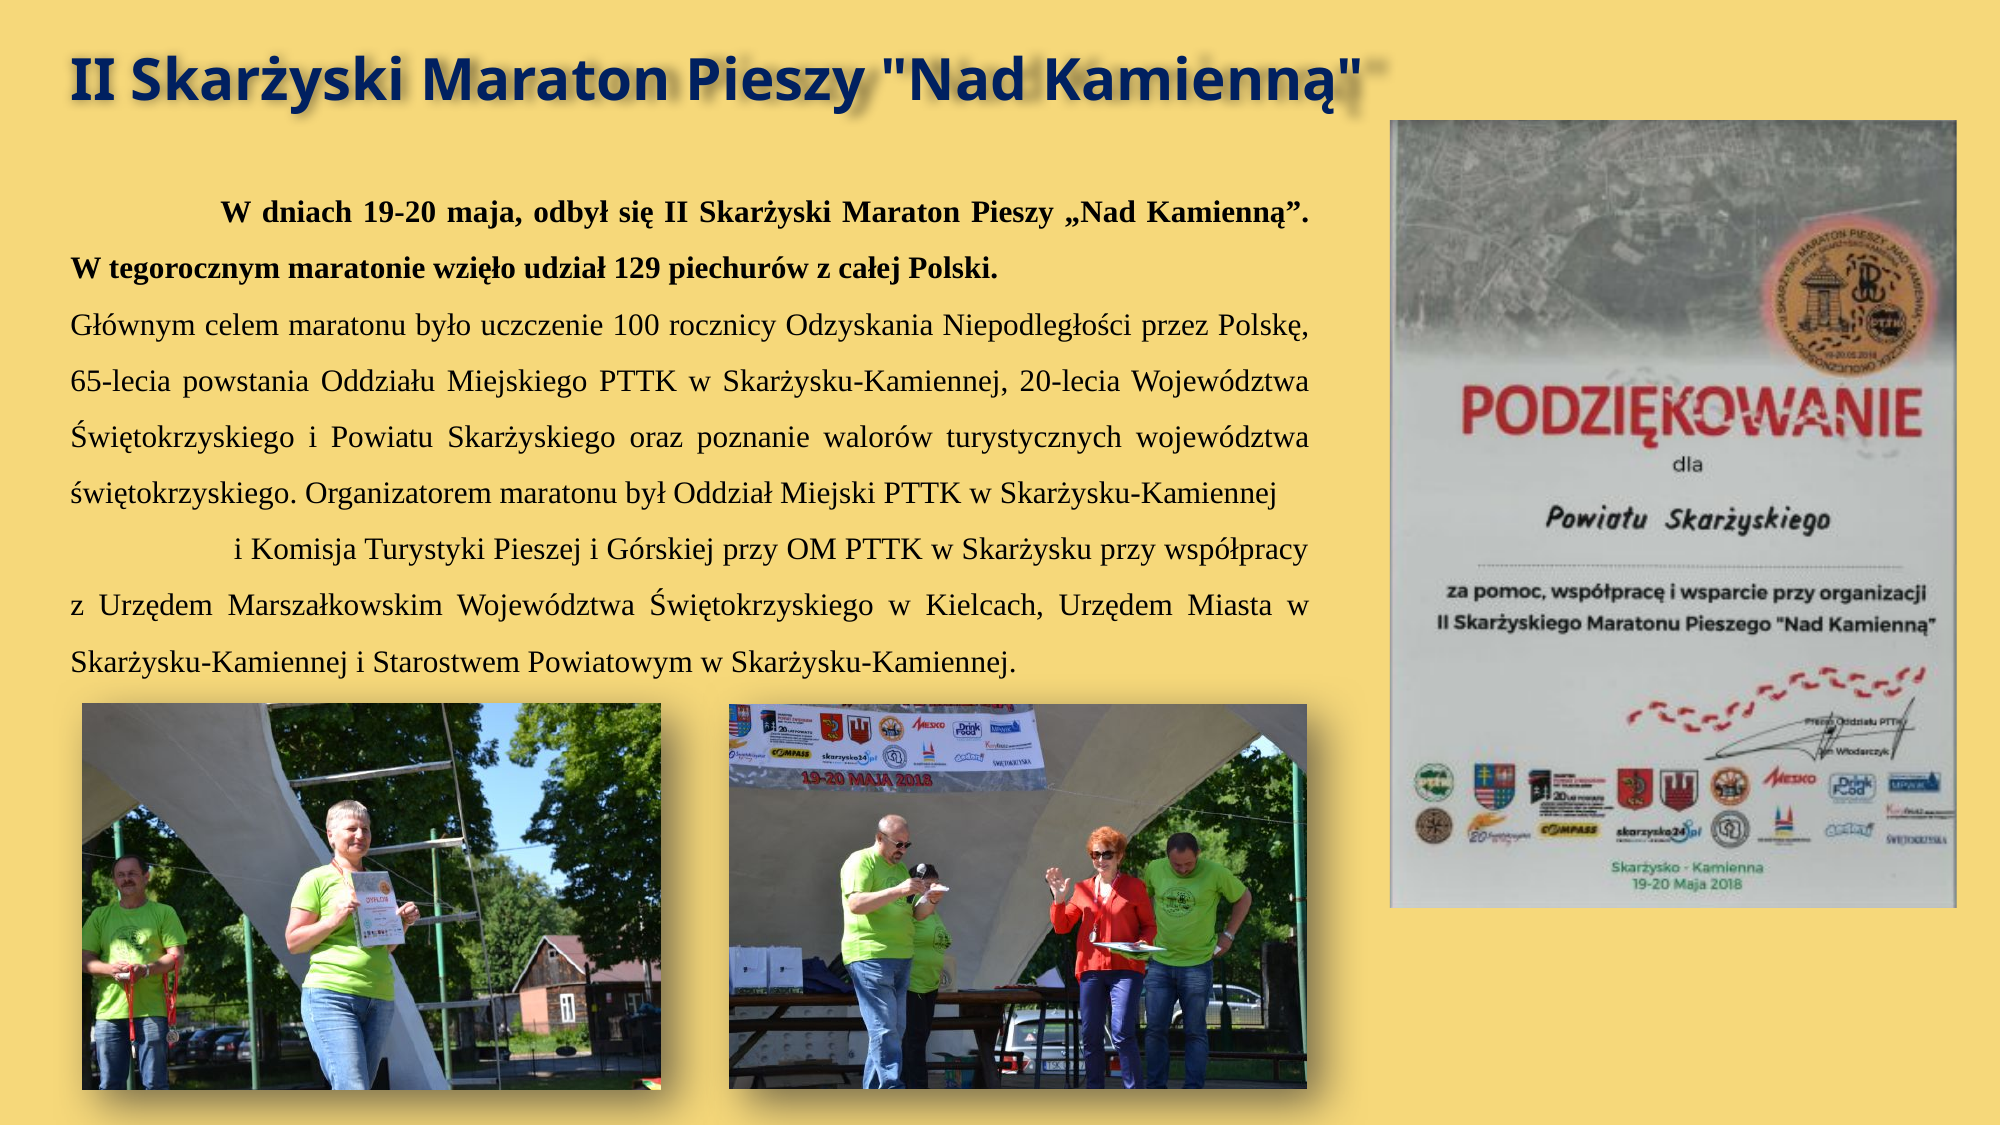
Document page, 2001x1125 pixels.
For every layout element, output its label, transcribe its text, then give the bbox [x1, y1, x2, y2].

picture [1389, 120, 1957, 908]
picture [729, 703, 1307, 1090]
text_box W dniach 19-20 maja, odbył się II Skarżyski Maraton Pieszy „Nad Kamienną”. W tegorocznym maratonie wzięło udział 129 piechurów z całej Polski. Głównym celem maratonu było uczczenie 100 rocznicy Odzyskania Niepodległości przez Polskę, 65-lecia powstania Oddziału Miejskiego PTTK w Skarżysku-Kamiennej, 20-lecia Województwa Świętokrzyskiego i Powiatu Skarżyskiego oraz poznanie walorów turystycznych województwa świętokrzyskiego. Organizatorem maratonu był Oddział Miejski PTTK w Skarżysku-Kamiennej i Komisja Turystyki Pieszej i Górskiej przy OM PTTK w Skarżysku przy współpracy z Urzędem Marszałkowskim Województwa Świętokrzyskiego w Kielcach, Urzędem Miasta w Skarżysku-Kamiennej i Starostwem Powiatowym w Skarżysku-Kamiennej. [55, 161, 1326, 686]
text_box II Skarżyski Maraton Pieszy "Nad Kamienną" [55, 34, 1663, 120]
picture [82, 703, 661, 1090]
